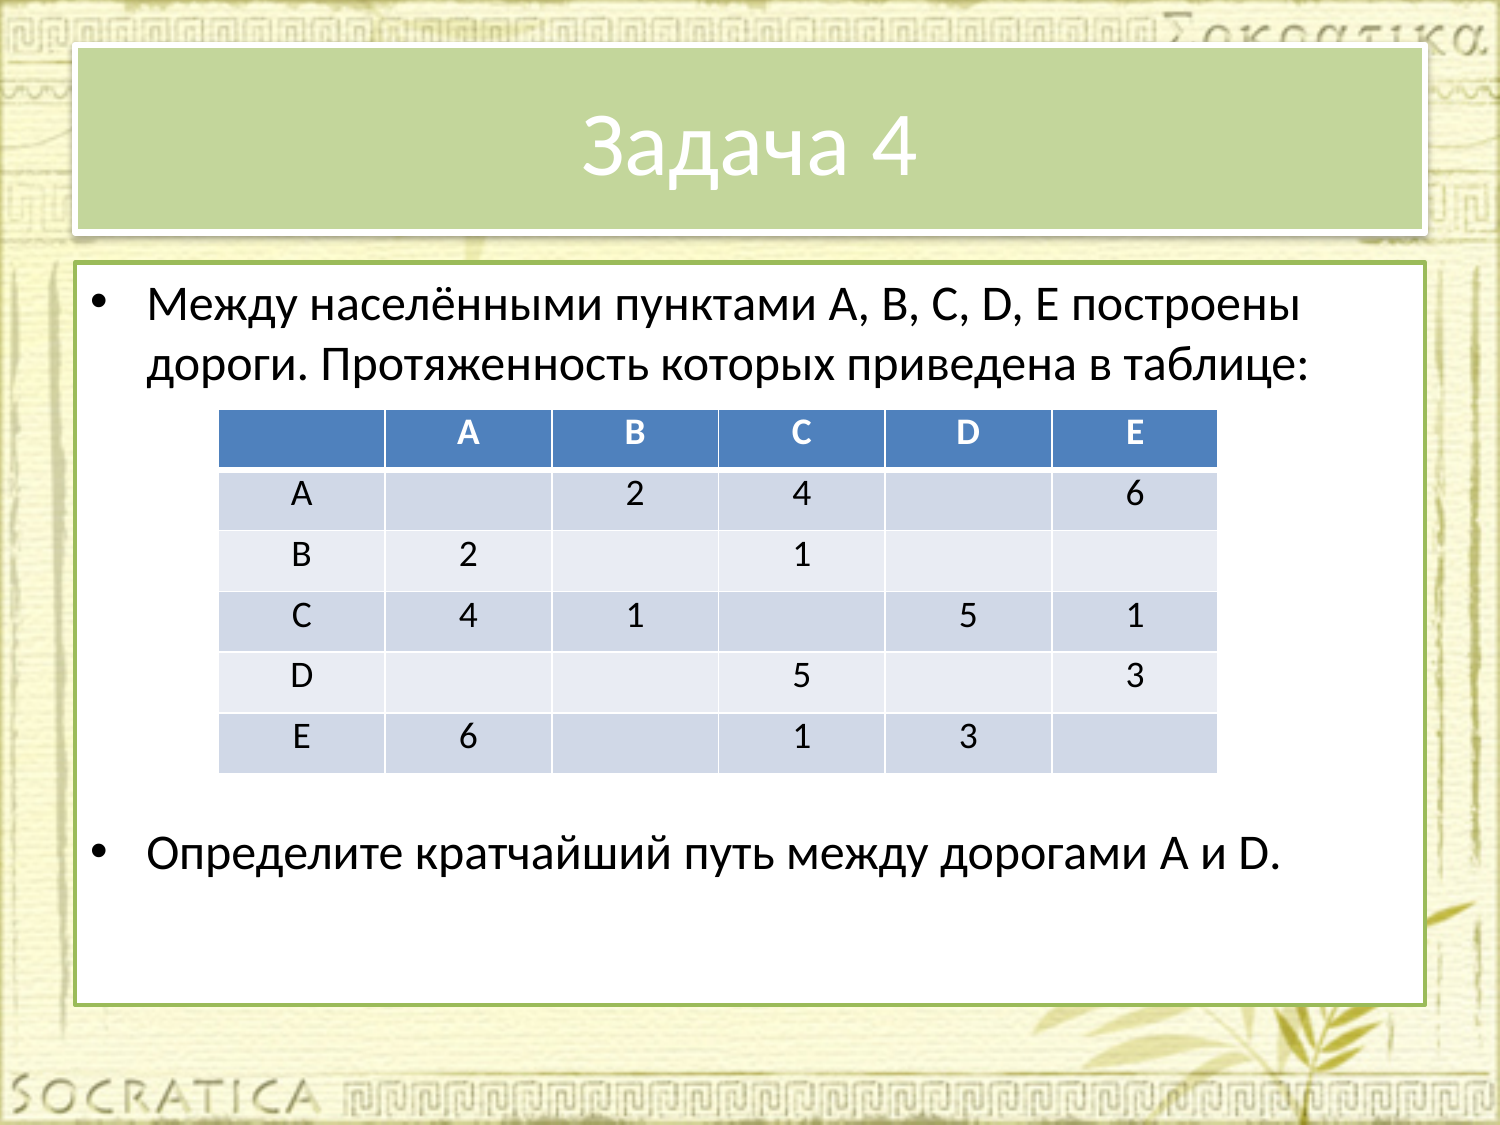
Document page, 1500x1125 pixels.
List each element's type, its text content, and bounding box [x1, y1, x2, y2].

table_cell [1053, 531, 1217, 591]
table_header D [886, 410, 1051, 467]
table_cell 1 [553, 592, 718, 651]
table_cell [553, 531, 718, 591]
table_cell [386, 473, 551, 530]
table_cell 1 [719, 714, 884, 773]
table_cell [553, 653, 718, 712]
list Между населёнными пунктами A, B, C, D, E построены дороги. Протяженность которых приведена в таблице: Определите кратчайший путь между дорогами A и D. [73, 260, 1427, 1007]
table_header E [1053, 410, 1217, 467]
table_cell 6 [386, 714, 551, 773]
table_cell D [219, 653, 384, 712]
table_cell 4 [386, 592, 551, 651]
table_header B [553, 410, 718, 467]
table_cell 5 [886, 592, 1051, 651]
table_cell [886, 531, 1051, 591]
table_cell 3 [886, 714, 1051, 773]
table_header A [386, 410, 551, 467]
table_header [219, 410, 384, 467]
table_cell 6 [1053, 473, 1217, 530]
table_cell 2 [386, 531, 551, 591]
table_cell 4 [719, 473, 884, 530]
table_cell B [219, 531, 384, 591]
table_cell 1 [1053, 592, 1217, 651]
table_cell [1053, 714, 1217, 773]
title Задача 4 [72, 42, 1428, 236]
table_cell [886, 473, 1051, 530]
table_cell [553, 714, 718, 773]
table_cell [719, 592, 884, 651]
picture [0, 0, 1500, 1125]
table_cell [886, 653, 1051, 712]
table_cell 3 [1053, 653, 1217, 712]
table_cell 1 [719, 531, 884, 591]
table_cell [386, 653, 551, 712]
table_cell C [219, 592, 384, 651]
table_cell E [219, 714, 384, 773]
table_header C [719, 410, 884, 467]
table_cell A [219, 473, 384, 530]
table_cell 2 [553, 473, 718, 530]
table_cell 5 [719, 653, 884, 712]
